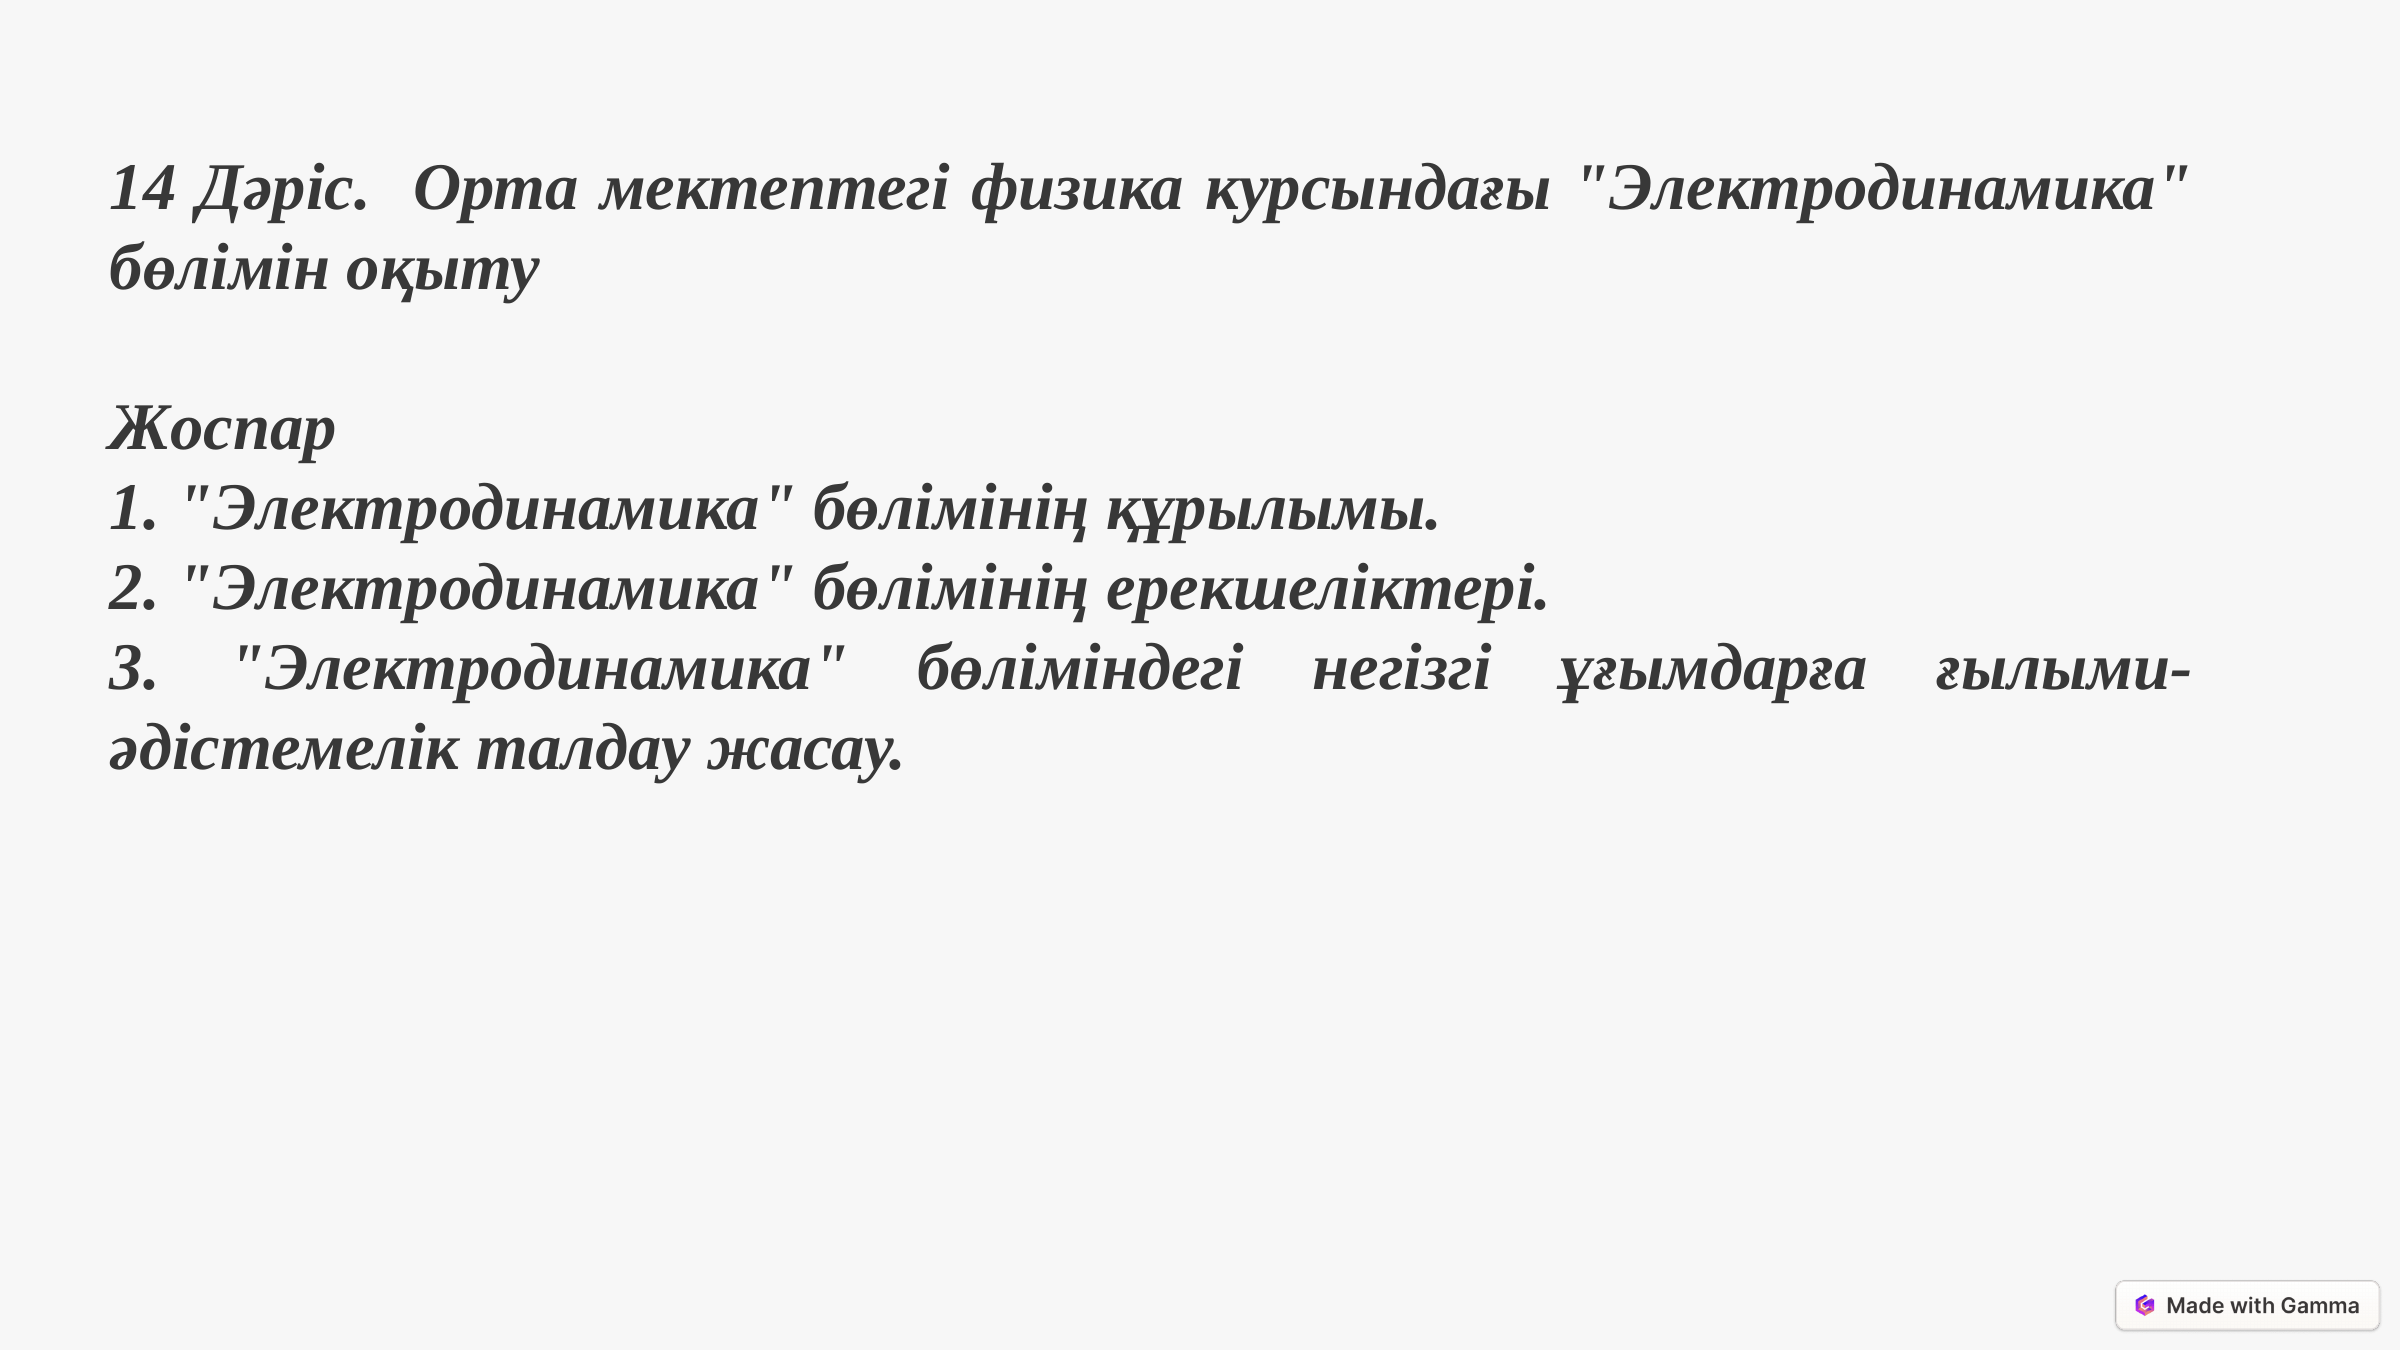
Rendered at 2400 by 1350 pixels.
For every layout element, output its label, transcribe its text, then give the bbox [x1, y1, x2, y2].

picture [2106, 1271, 2389, 1339]
text_box 14 Дәріс. Орта мектептегі физика курсындағы "Электродинамика" бөлімін оқыту Жоспар 1. "Электродинамика" бөлімінің құрылымы. 2. "Электродинамика" бөлімінің ерекшеліктері. 3. "Электродинамика" бөліміндегі негізгі ұғымдарға ғылыми- әдістемелік талдау жасау. [109, 142, 2196, 919]
